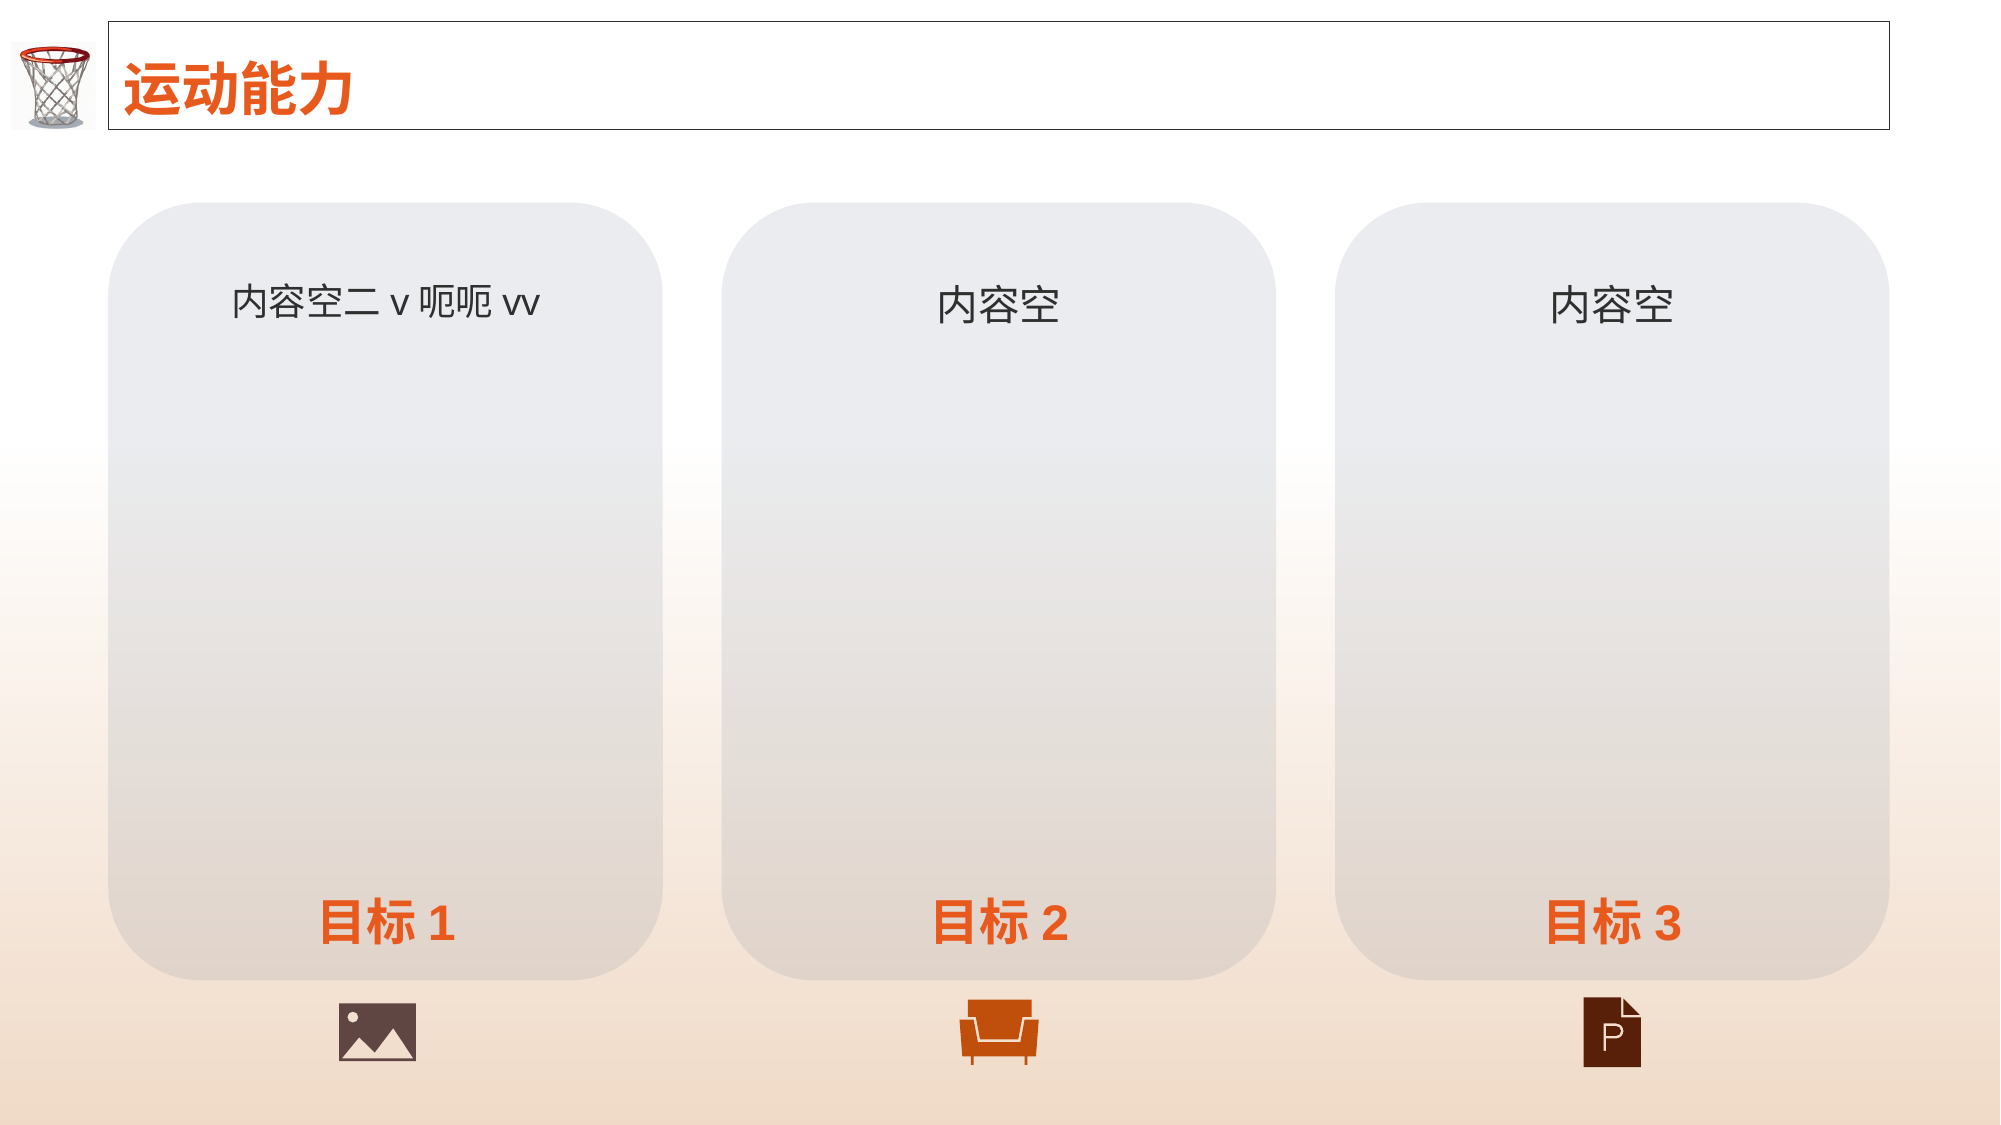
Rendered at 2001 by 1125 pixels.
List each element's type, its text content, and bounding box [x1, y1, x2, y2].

title 运动能力 [108, 21, 1890, 130]
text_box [108, 185, 1890, 1068]
picture [11, 42, 96, 130]
